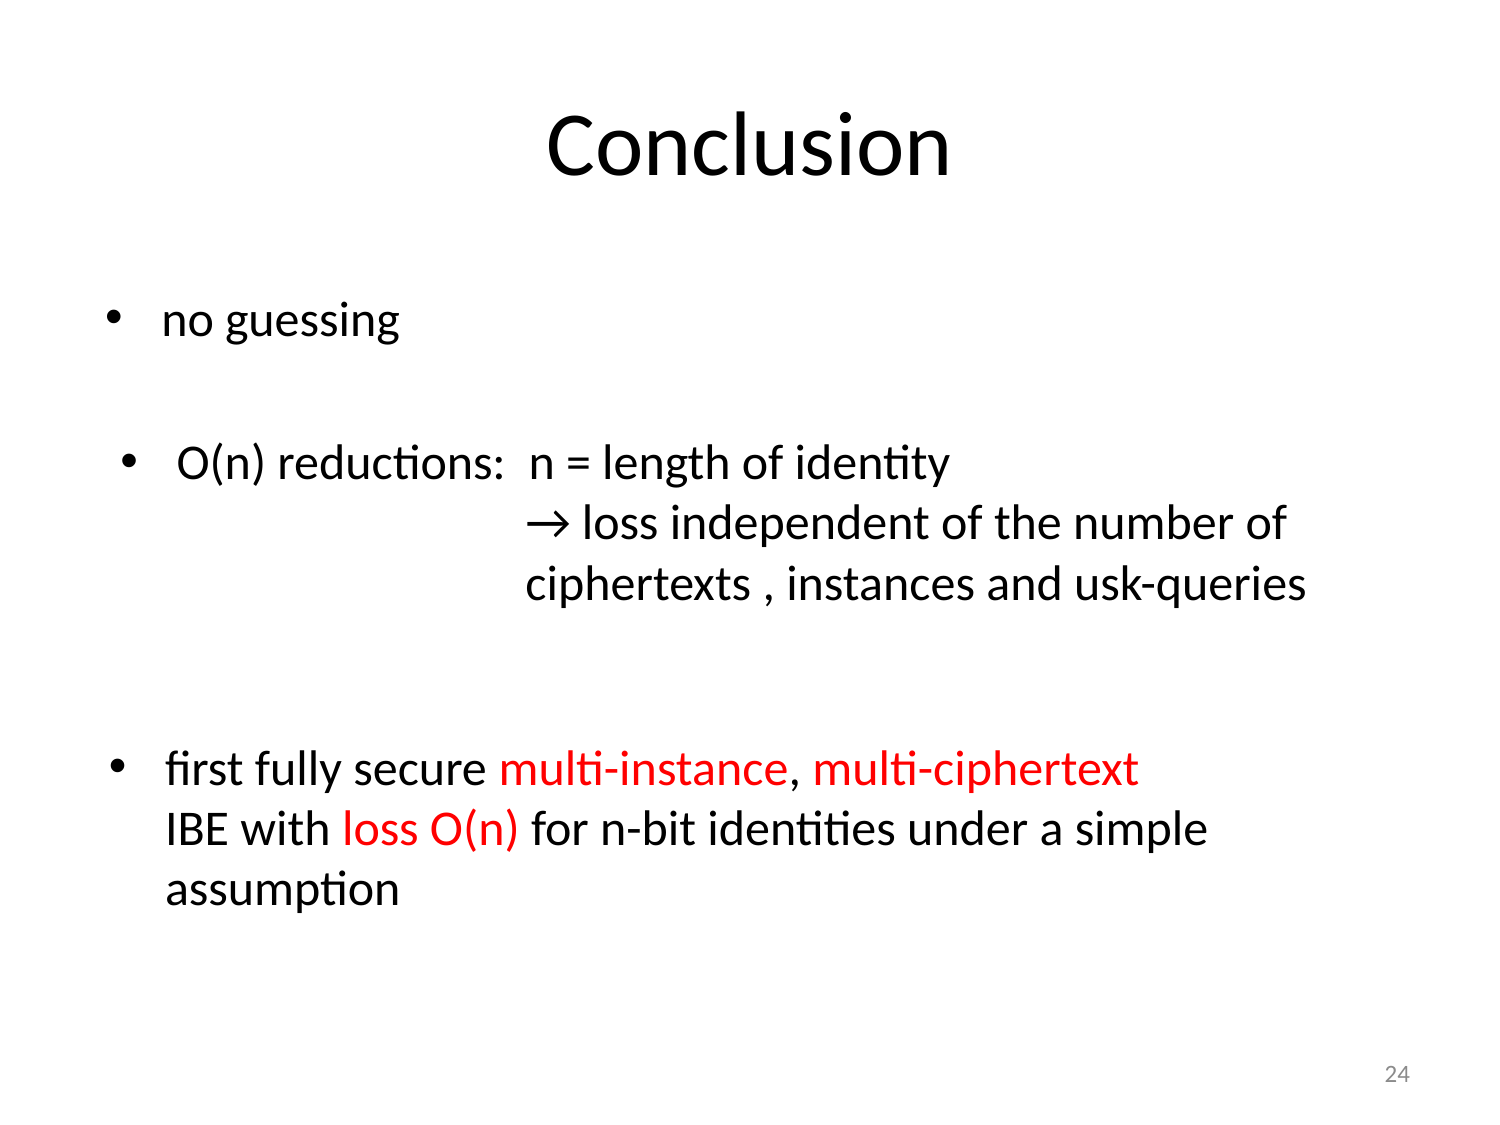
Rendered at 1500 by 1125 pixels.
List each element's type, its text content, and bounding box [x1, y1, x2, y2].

text_box no guessing [90, 278, 415, 354]
text_box first fully secure multi-instance, multi-ciphertext IBE with loss О(n) for n-bit identities under a simple assumption [94, 727, 1224, 923]
text_box О(n) reductions: n = length of identity → loss independent of the number of ciphertexts , instances and usk-queries [105, 422, 1334, 618]
slide_number 24 [1074, 1042, 1425, 1103]
title Conclusion [75, 45, 1425, 233]
